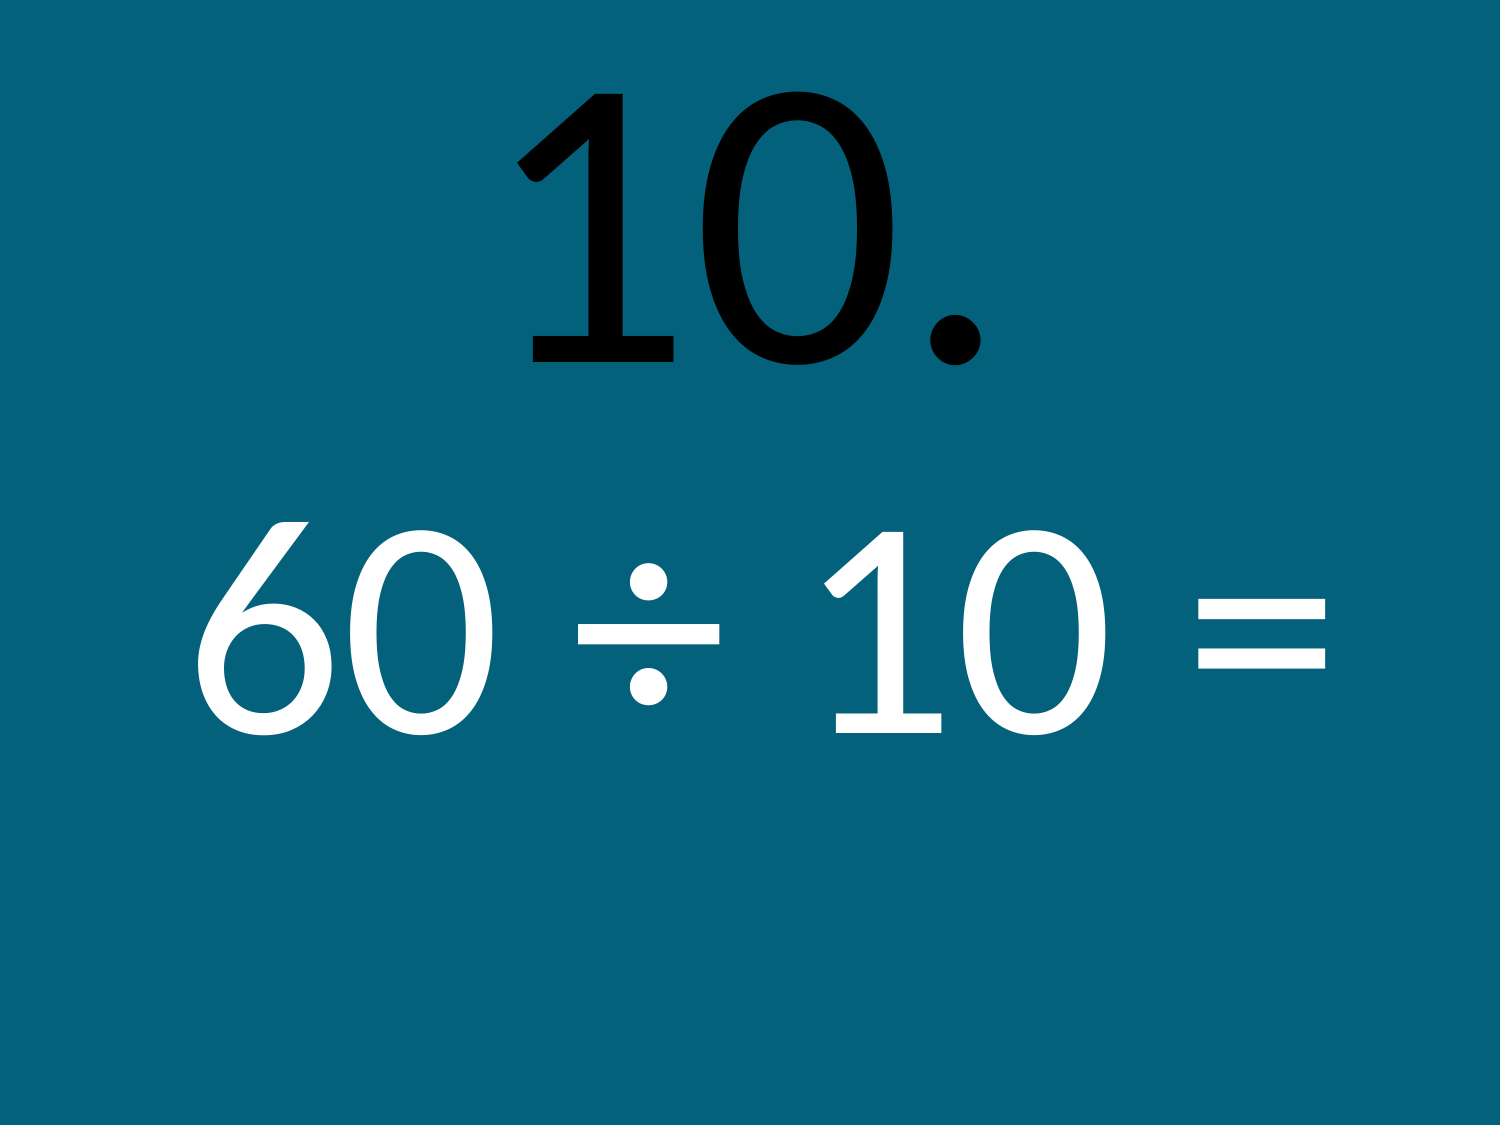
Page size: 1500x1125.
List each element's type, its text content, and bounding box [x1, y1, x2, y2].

title 60 ÷ 10 = [88, 468, 1439, 750]
text_box 10. [70, 54, 1421, 337]
